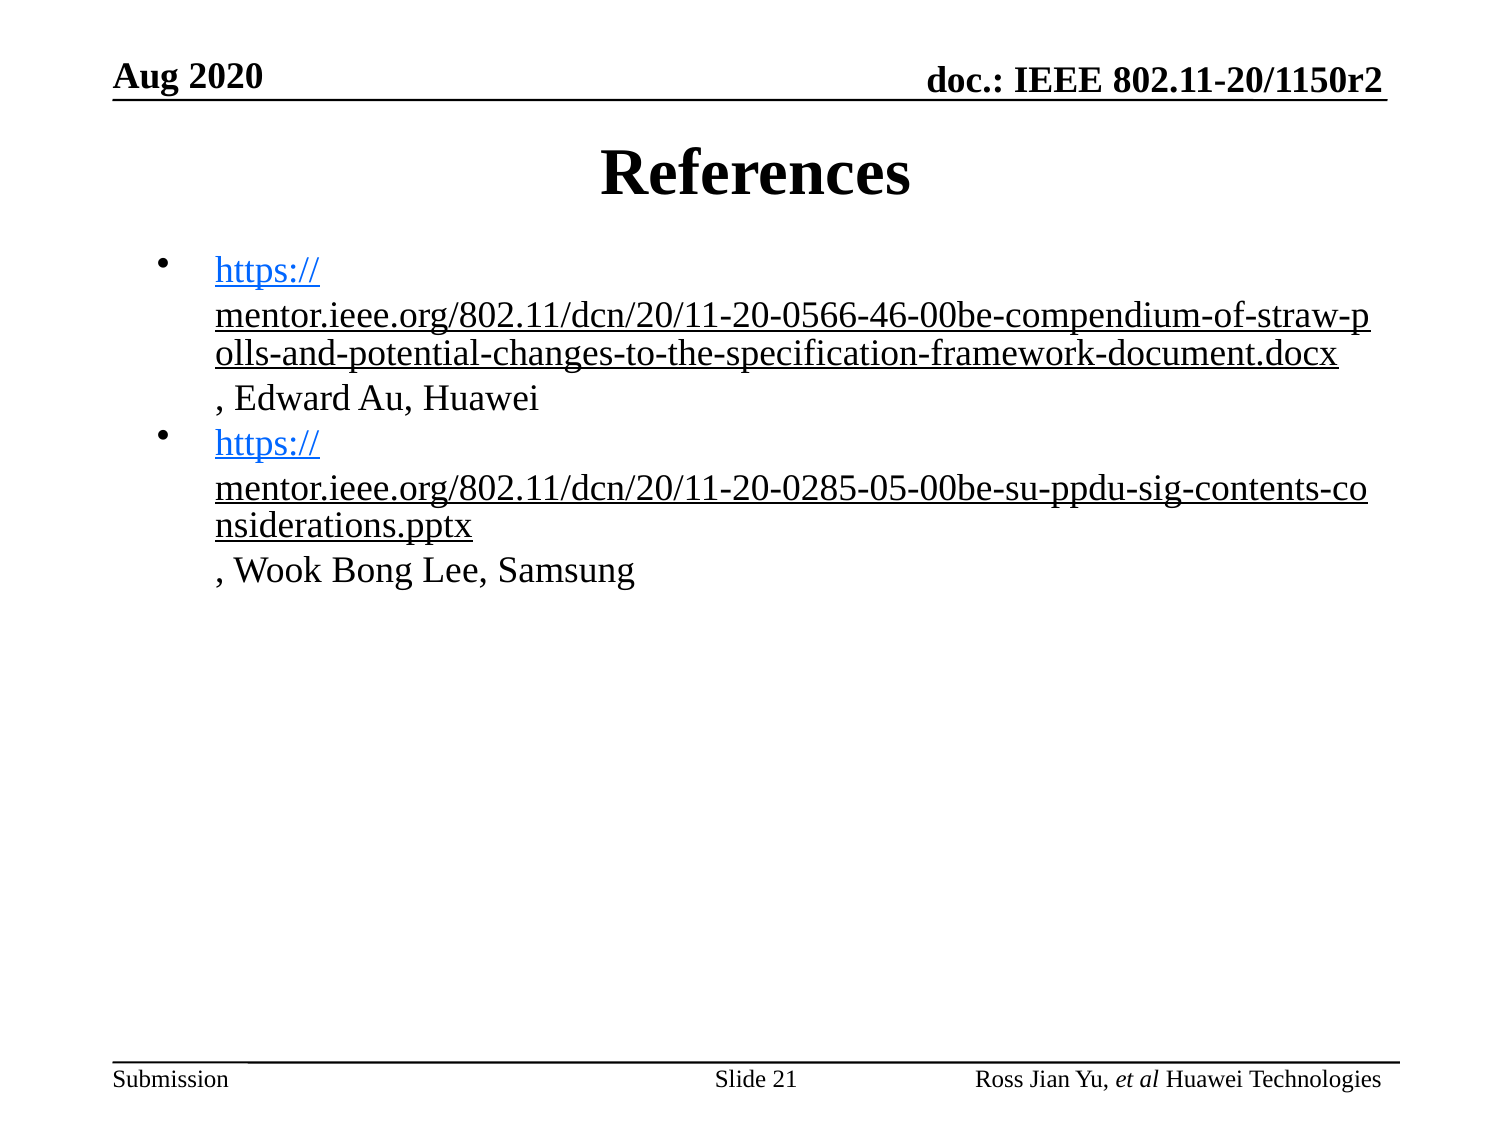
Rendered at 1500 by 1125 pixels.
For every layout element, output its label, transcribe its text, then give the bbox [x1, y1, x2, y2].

slide_number Slide 21 [712, 1061, 800, 1093]
text_box References [99, 124, 1413, 212]
list https://mentor.ieee.org/802.11/dcn/20/11-20-0566-46-00be-compendium-of-straw-polls-and-potential-changes-to-the-specification-framework-document.docx, Edward Au, Huawei https://mentor.ieee.org/802.11/dcn/20/11-20-0285-05-00be-su-ppdu-sig-contents-considerations.pptx, Wook Bong Lee, Samsung [112, 237, 1388, 913]
